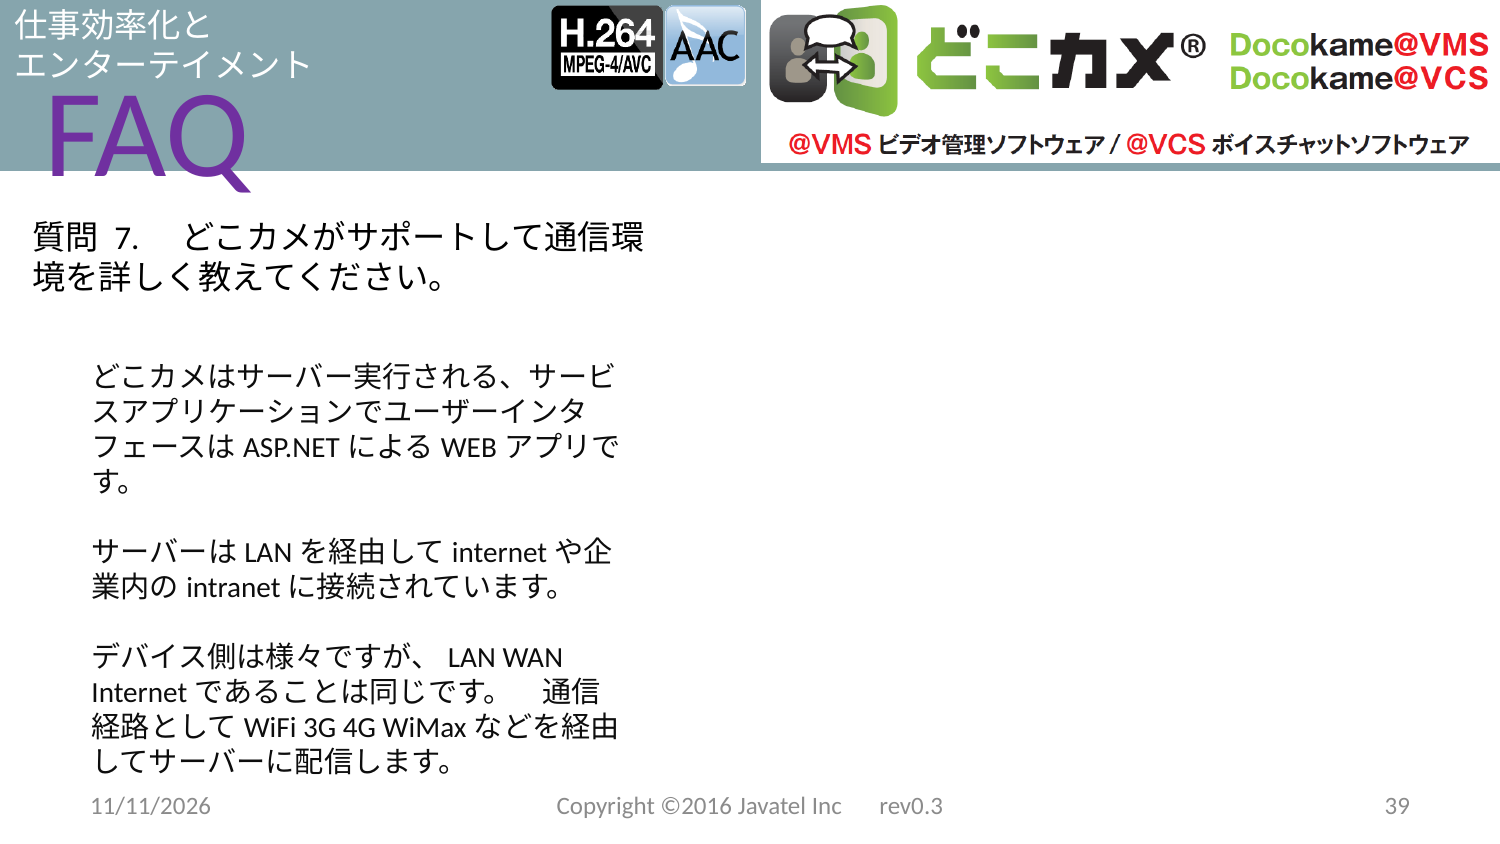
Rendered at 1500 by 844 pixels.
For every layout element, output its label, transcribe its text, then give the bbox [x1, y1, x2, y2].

slide_number 39 [1074, 782, 1425, 827]
text_box 質問 7. どこカメがサポートして通信環境を詳しく教えてください。 [17, 209, 668, 304]
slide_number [75, 782, 425, 827]
text_box どこカメはサーバー実行される、サービスアプリケーションでユーザーインタフェースはASP.NETによるWEBアプリです。 サーバーはLANを経由してinternetや企業内のintranetに接続されています。 デバイス側は様々ですが、LAN WAN Internetであることは同じです。 通信経路としてWiFi 3G 4G WiMaxなどを経由してサーバーに配信します。 [76, 350, 644, 786]
picture [761, 0, 1500, 163]
text_box FAQ [29, 43, 715, 209]
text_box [548, 3, 746, 92]
footer Copyright ©2016 Javatel Inc rev0.3 [512, 782, 988, 827]
text_box 仕事効率化と エンターテイメント [0, 0, 760, 171]
